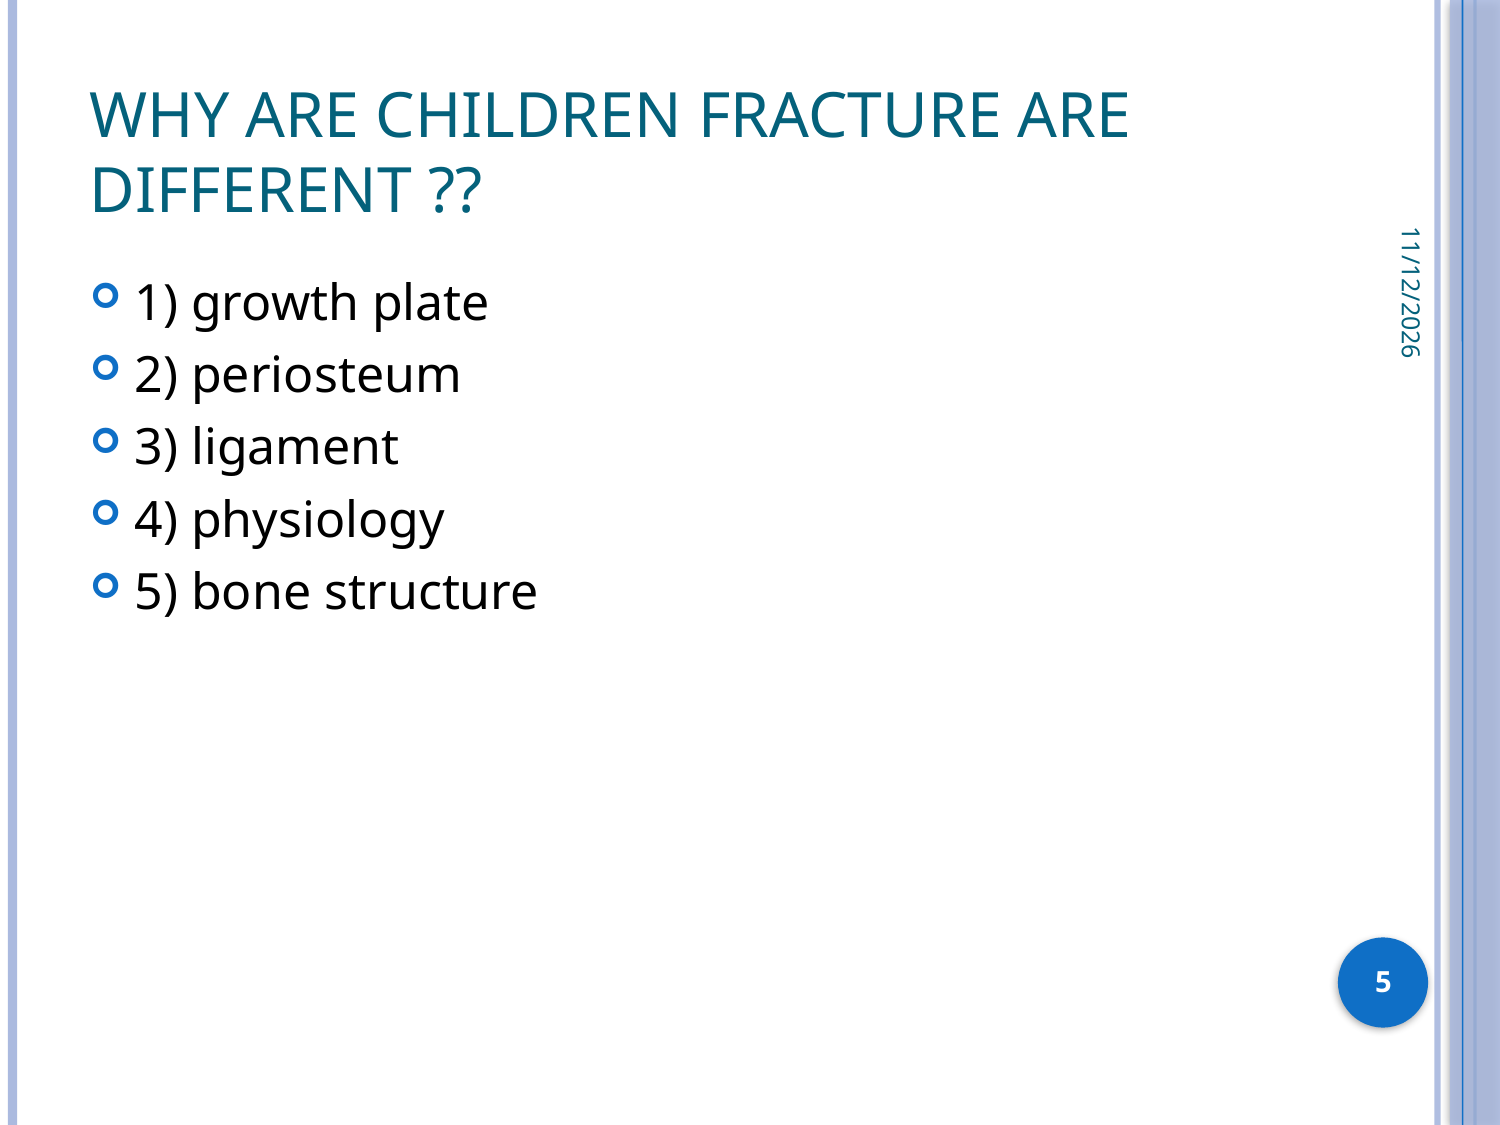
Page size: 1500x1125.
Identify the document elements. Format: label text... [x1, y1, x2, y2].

slide_number 5 [1333, 940, 1434, 1026]
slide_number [1378, 43, 1442, 374]
list 1) growth plate 2) periosteum 3) ligament 4) physiology 5) bone structure [75, 262, 1300, 1062]
title Why are children fracture are different ?? [75, 45, 1300, 233]
